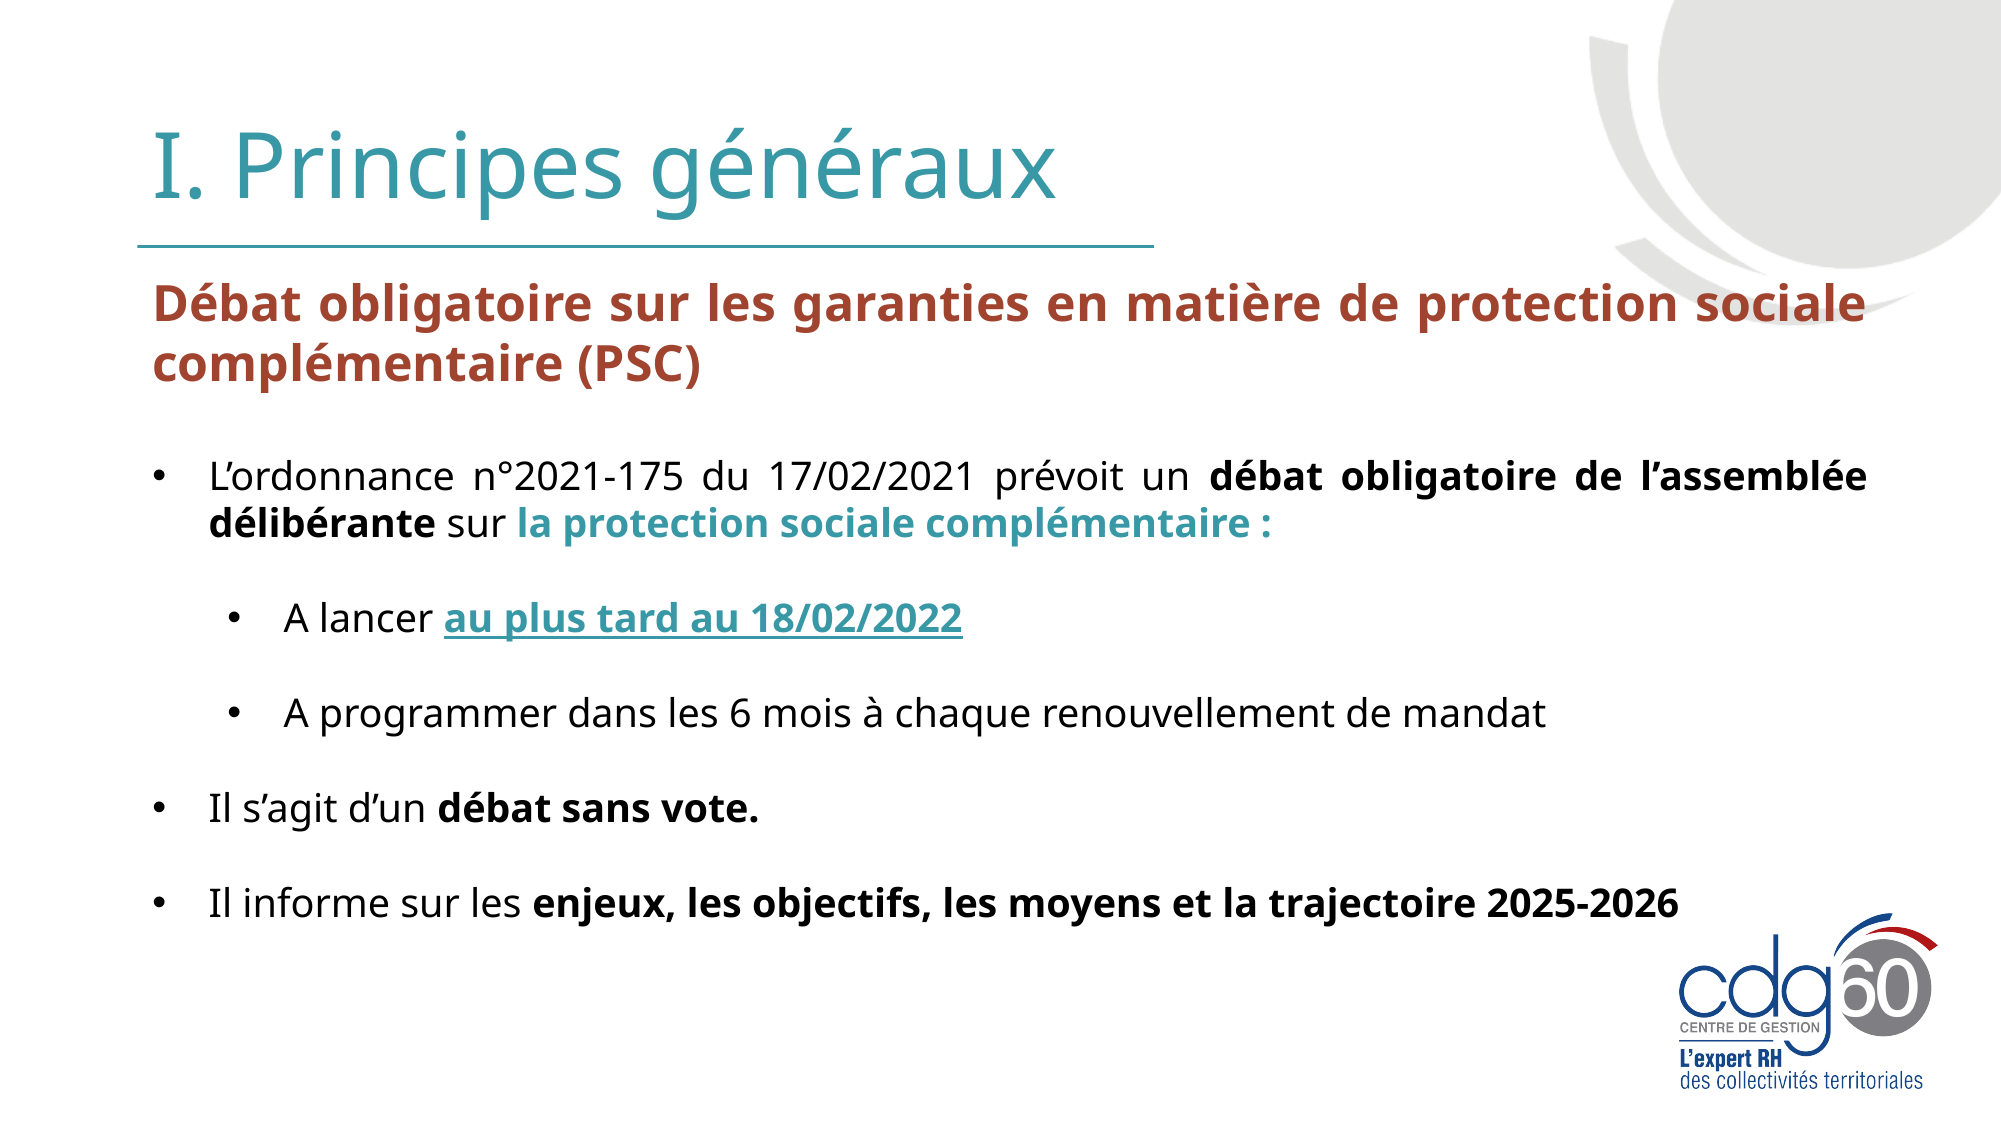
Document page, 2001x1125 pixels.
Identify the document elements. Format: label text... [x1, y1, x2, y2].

text_box Débat obligatoire sur les garanties en matière de protection sociale complémentaire (PSC) L’ordonnance n°2021-175 du 17/02/2021 prévoit un débat obligatoire de l’assemblée délibérante sur la protection sociale complémentaire : A lancer au plus tard au 18/02/2022 A programmer dans les 6 mois à chaque renouvellement de mandat Il s’agit d’un débat sans vote. Il informe sur les enjeux, les objectifs, les moyens et la trajectoire 2025-2026 [137, 263, 1883, 982]
picture [1679, 913, 1938, 1089]
title I. Principes généraux [137, 59, 1863, 263]
